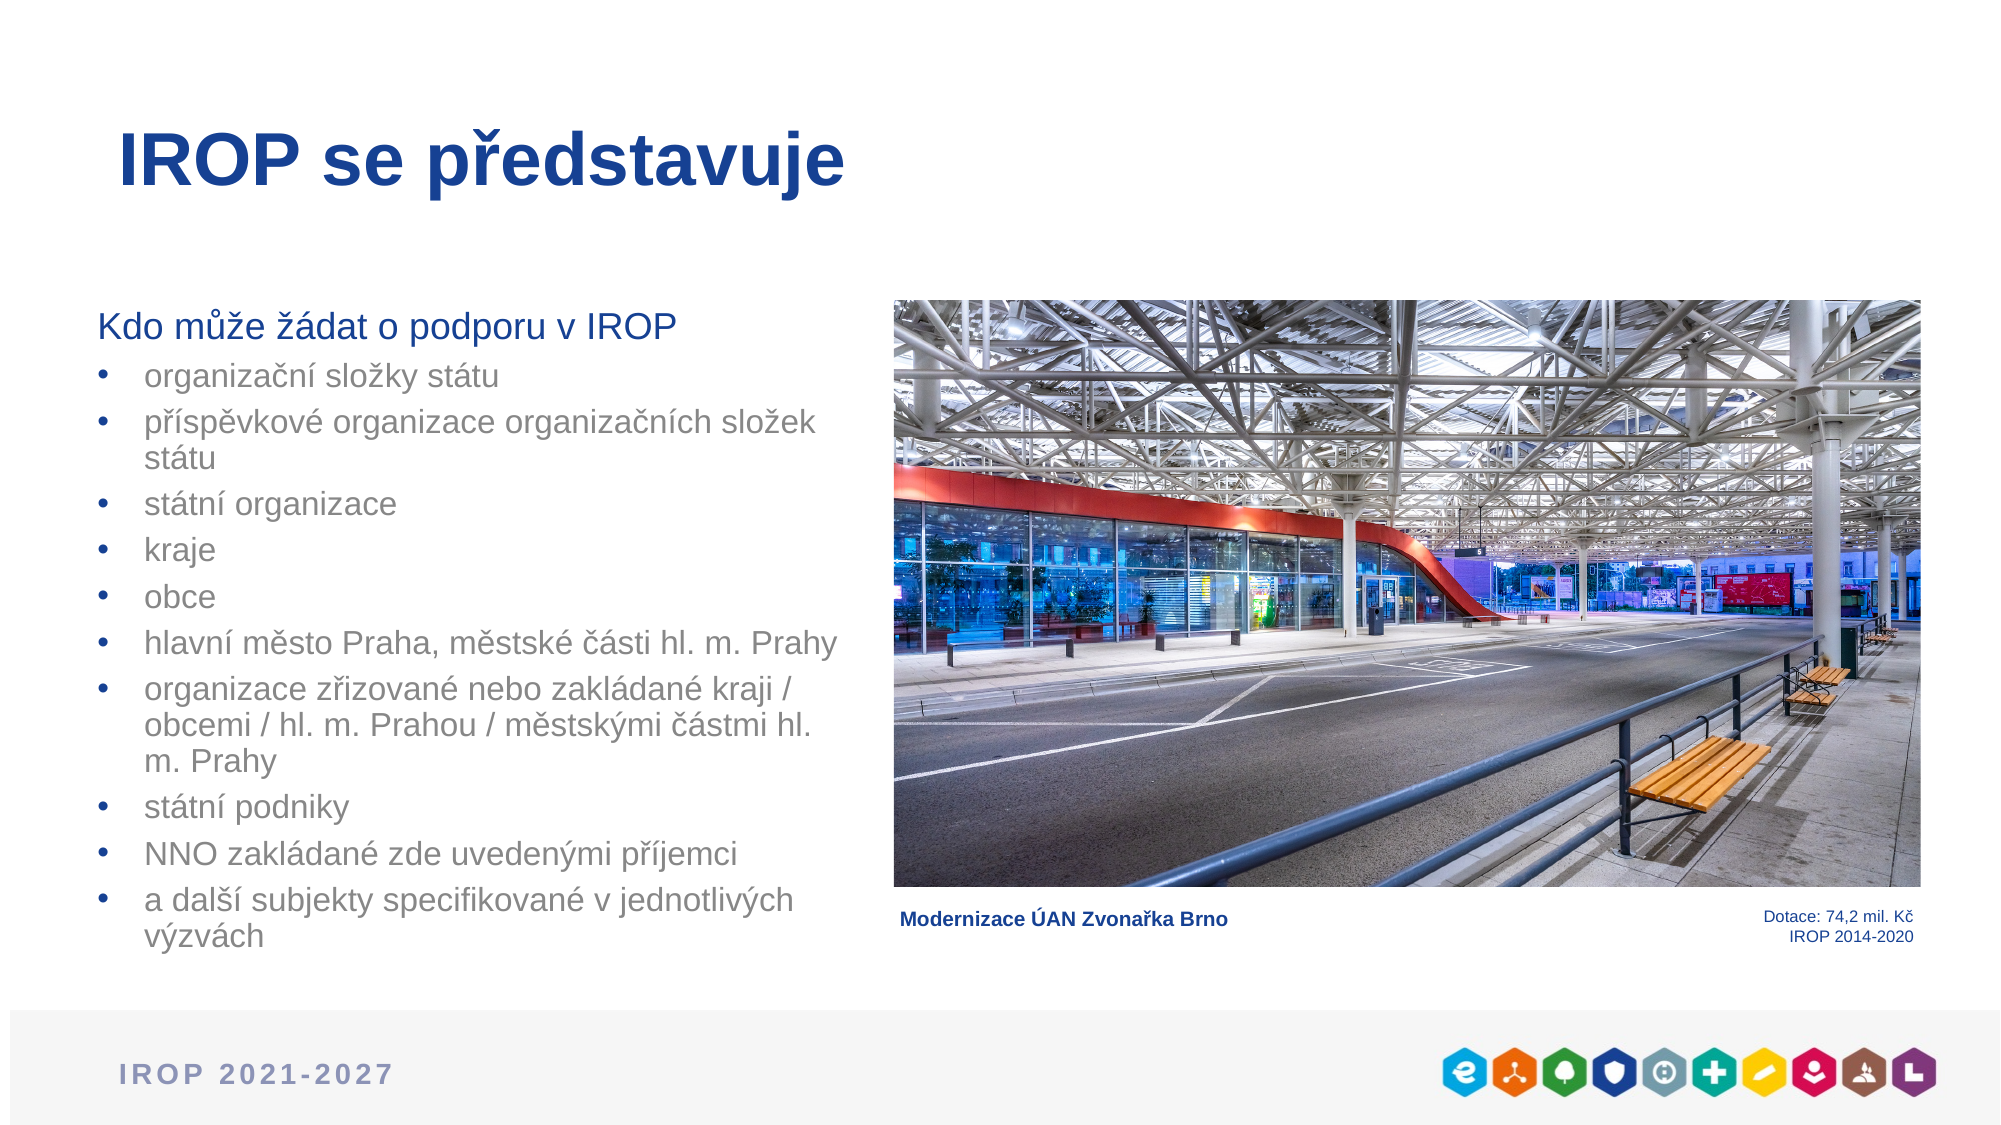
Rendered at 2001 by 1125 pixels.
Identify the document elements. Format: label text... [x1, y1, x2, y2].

list Kdo může žádat o podporu v IROP organizační složky státu příspěvkové organizace organizačních složek státu státní organizace kraje obce hlavní město Praha, městské části hl. m. Prahy organizace zřizované nebo zakládané kraji / obcemi / hl. m. Prahou / městskými částmi hl. m. Prahy státní podniky NNO zakládané zde uvedenými příjemci a další subjekty specifikované v jednotlivých výzvách [79, 299, 861, 940]
title IROP se představuje [104, 112, 1921, 225]
picture [10, 1010, 2000, 1125]
footer IROP 2021-2027 [104, 1042, 1183, 1103]
picture [893, 299, 1921, 887]
text_box Dotace: 74,2 mil. Kč IROP 2014-2020 [1486, 899, 1920, 953]
text_box Modernizace ÚAN Zvonařka Brno [893, 899, 1328, 953]
